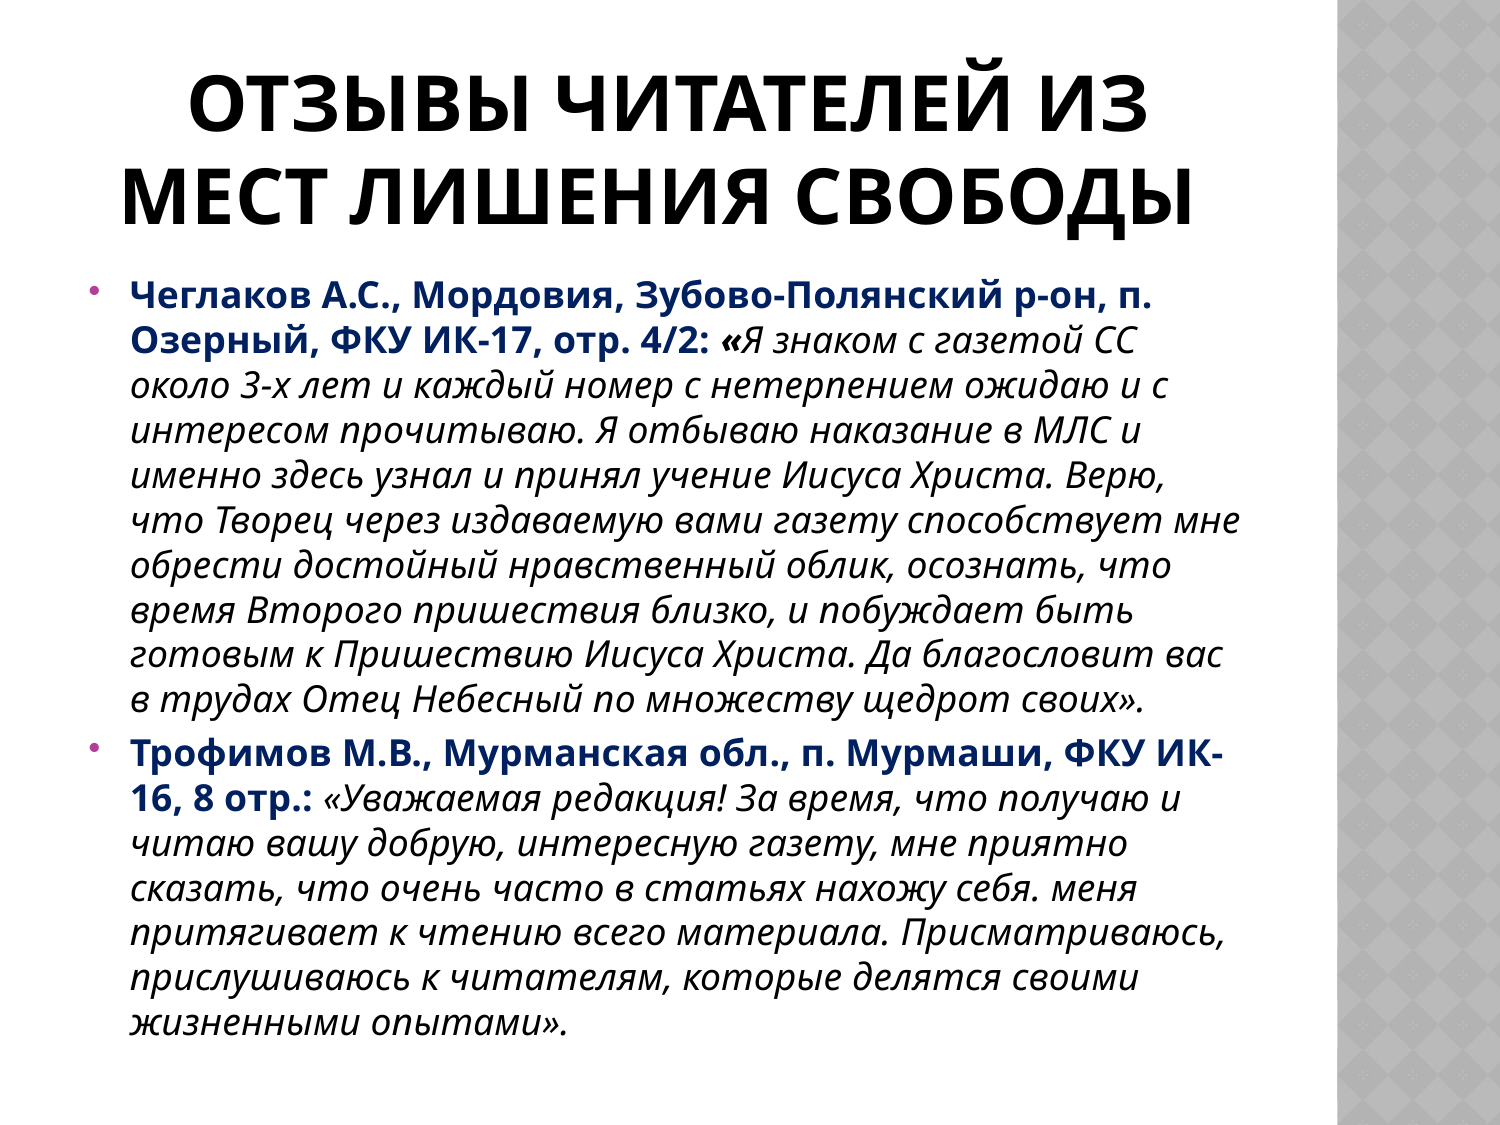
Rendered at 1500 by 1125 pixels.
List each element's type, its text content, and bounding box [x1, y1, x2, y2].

title ОТЗЫВЫ ЧИТАТЕЛЕЙ ИЗ МЕСТ ЛИШЕНИЯ СВОБОДЫ [75, 52, 1263, 240]
list Чеглаков А.С., Мордовия, Зубово-Полянский р-он, п. Озерный, ФКУ ИК-17, отр. 4/2: «Я знаком с газетой СС около 3-х лет и каждый номер с нетерпением ожидаю и с интересом прочитываю. Я отбываю наказание в МЛС и именно здесь узнал и принял учение Иисуса Христа. Верю, что Творец через издаваемую вами газету способствует мне обрести достойный нравственный облик, осознать, что время Второго пришествия близко, и побуждает быть готовым к Пришествию Иисуса Христа. Да благословит вас в трудах Отец Небесный по множеству щедрот своих». Трофимов М.В., Мурманская обл., п. Мурмаши, ФКУ ИК-16, 8 отр.: «Уважаемая редакция! За время, что получаю и читаю вашу добрую, интересную газету, мне приятно сказать, что очень часто в статьях нахожу себя. меня притягивает к чтению всего материала. Присматриваюсь, прислушиваюсь к читателям, которые делятся своими жизненными опытами». [75, 264, 1263, 1059]
